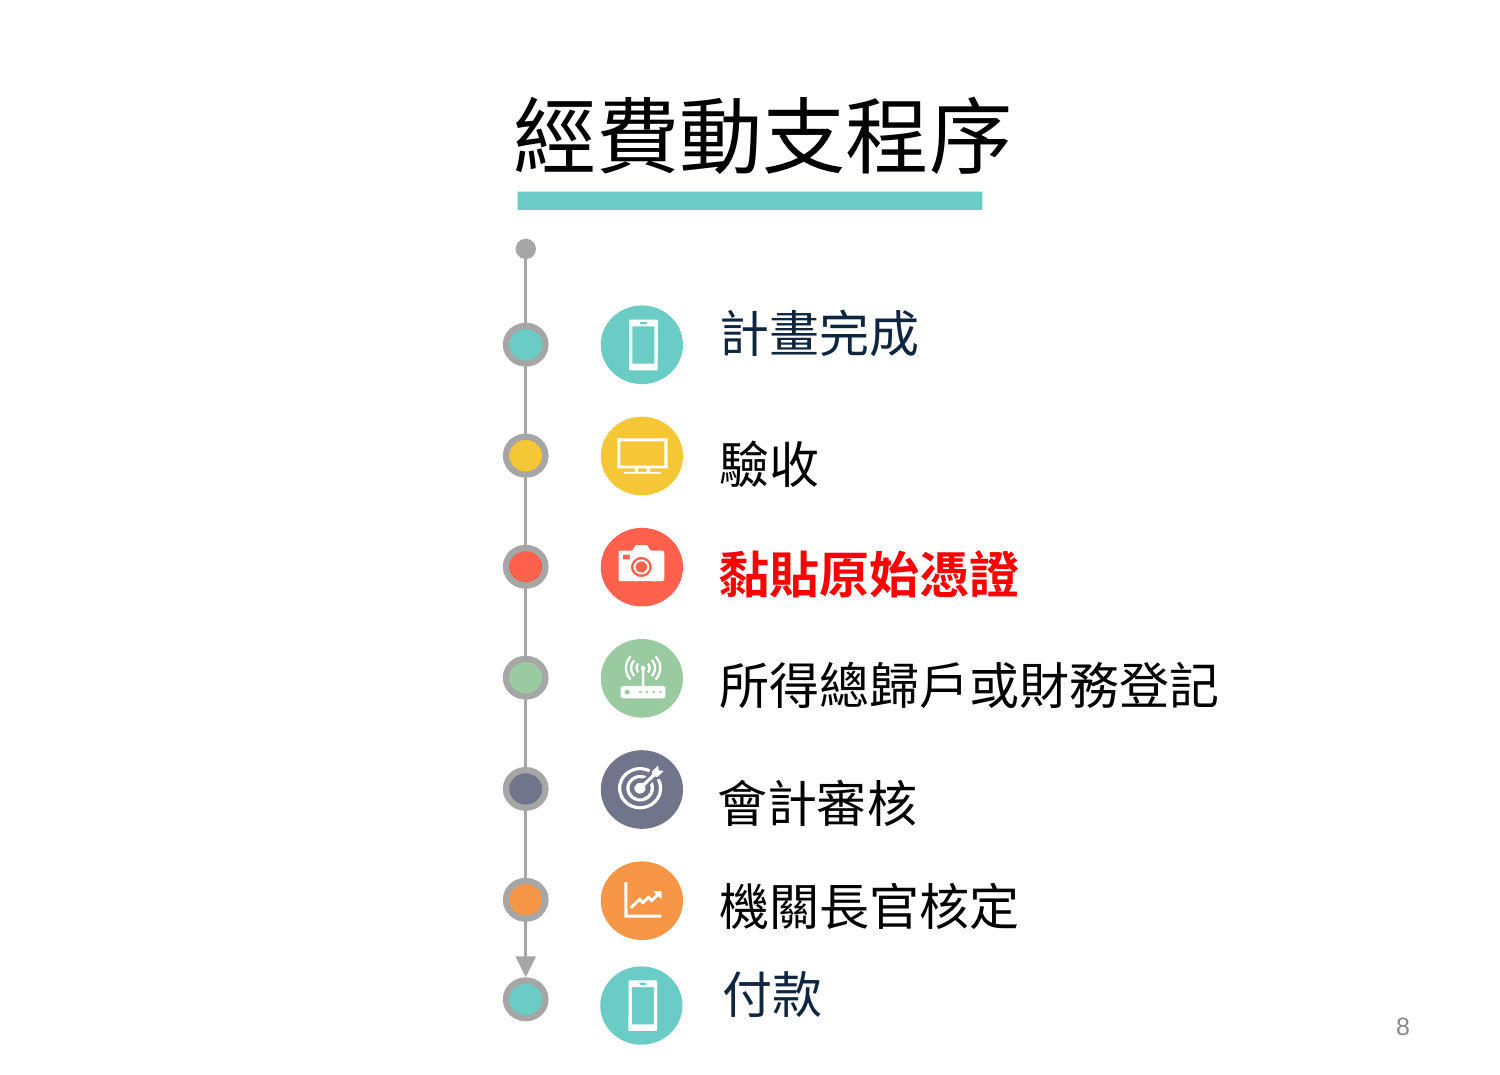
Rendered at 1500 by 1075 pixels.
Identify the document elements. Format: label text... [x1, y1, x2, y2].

text_box 經費動支程序 [433, 76, 1093, 192]
slide_number 8 [1074, 996, 1425, 1054]
text_box 付款 [708, 974, 1092, 1032]
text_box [600, 749, 684, 830]
text_box 所得總歸戶或財務登記 [704, 647, 1329, 722]
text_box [599, 966, 683, 1045]
text_box [503, 986, 548, 1021]
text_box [600, 527, 684, 607]
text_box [505, 248, 546, 978]
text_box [600, 861, 684, 941]
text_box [600, 416, 684, 496]
text_box 會計審核 [702, 765, 1087, 841]
text_box 機關長官核定 [704, 867, 1089, 943]
text_box [516, 192, 984, 212]
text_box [600, 305, 684, 385]
text_box 驗收 [704, 426, 1089, 501]
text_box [600, 638, 684, 718]
text_box 黏貼原始憑證 [704, 536, 1089, 612]
text_box 計畫完成 [704, 312, 1089, 370]
